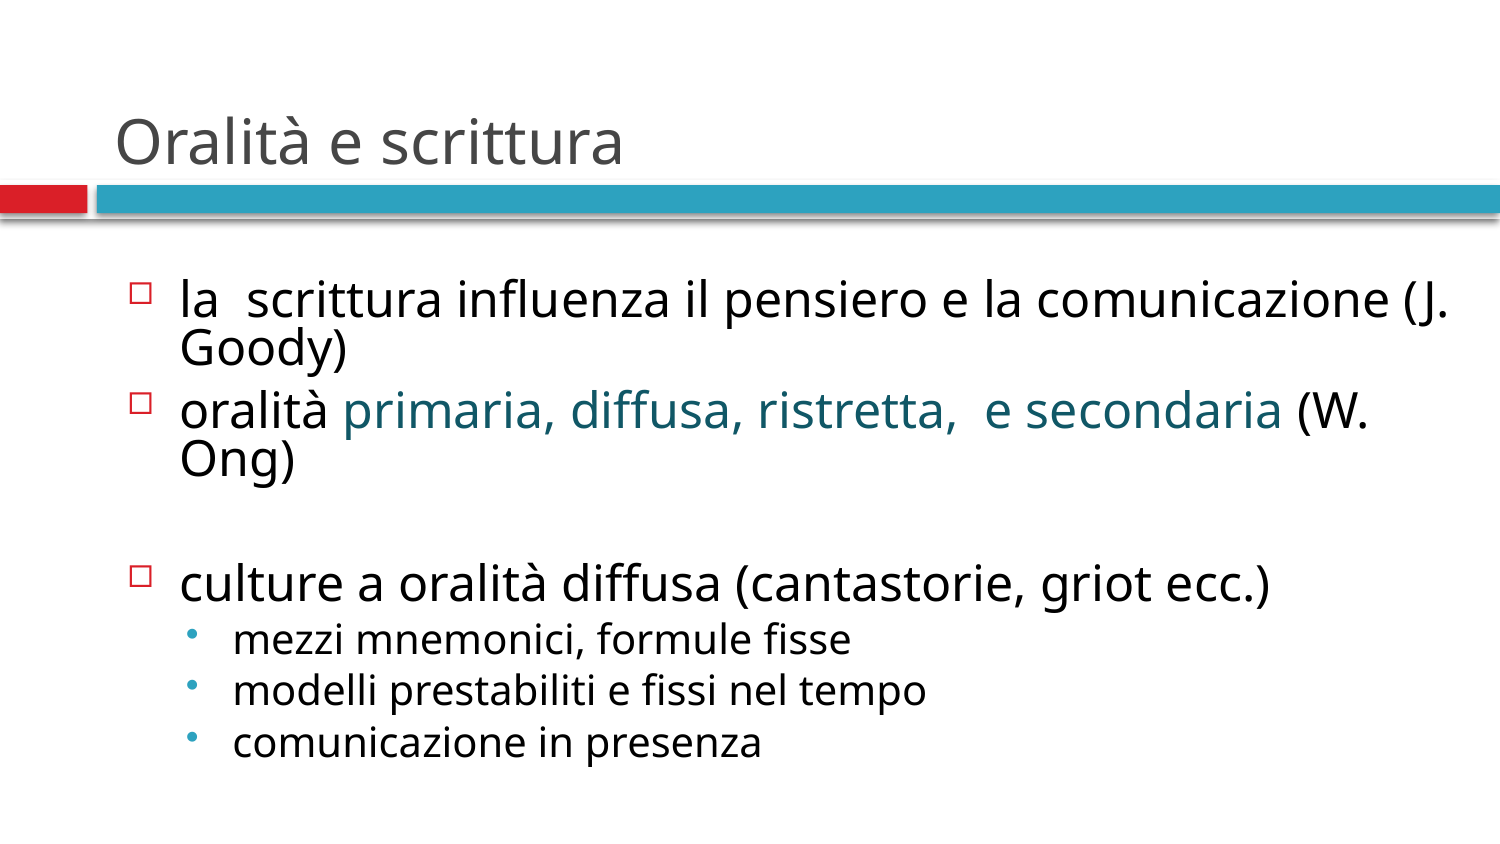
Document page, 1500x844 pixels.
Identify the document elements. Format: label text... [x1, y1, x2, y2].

title Oralità e scrittura [99, 19, 1438, 185]
list la scrittura influenza il pensiero e la comunicazione (J. Goody) oralità primaria, diffusa, ristretta, e secondaria (W. Ong) culture a oralità diffusa (cantastorie, griot ecc.) mezzi mnemonici, formule fisse modelli prestabiliti e fissi nel tempo comunicazione in presenza [112, 271, 1500, 830]
